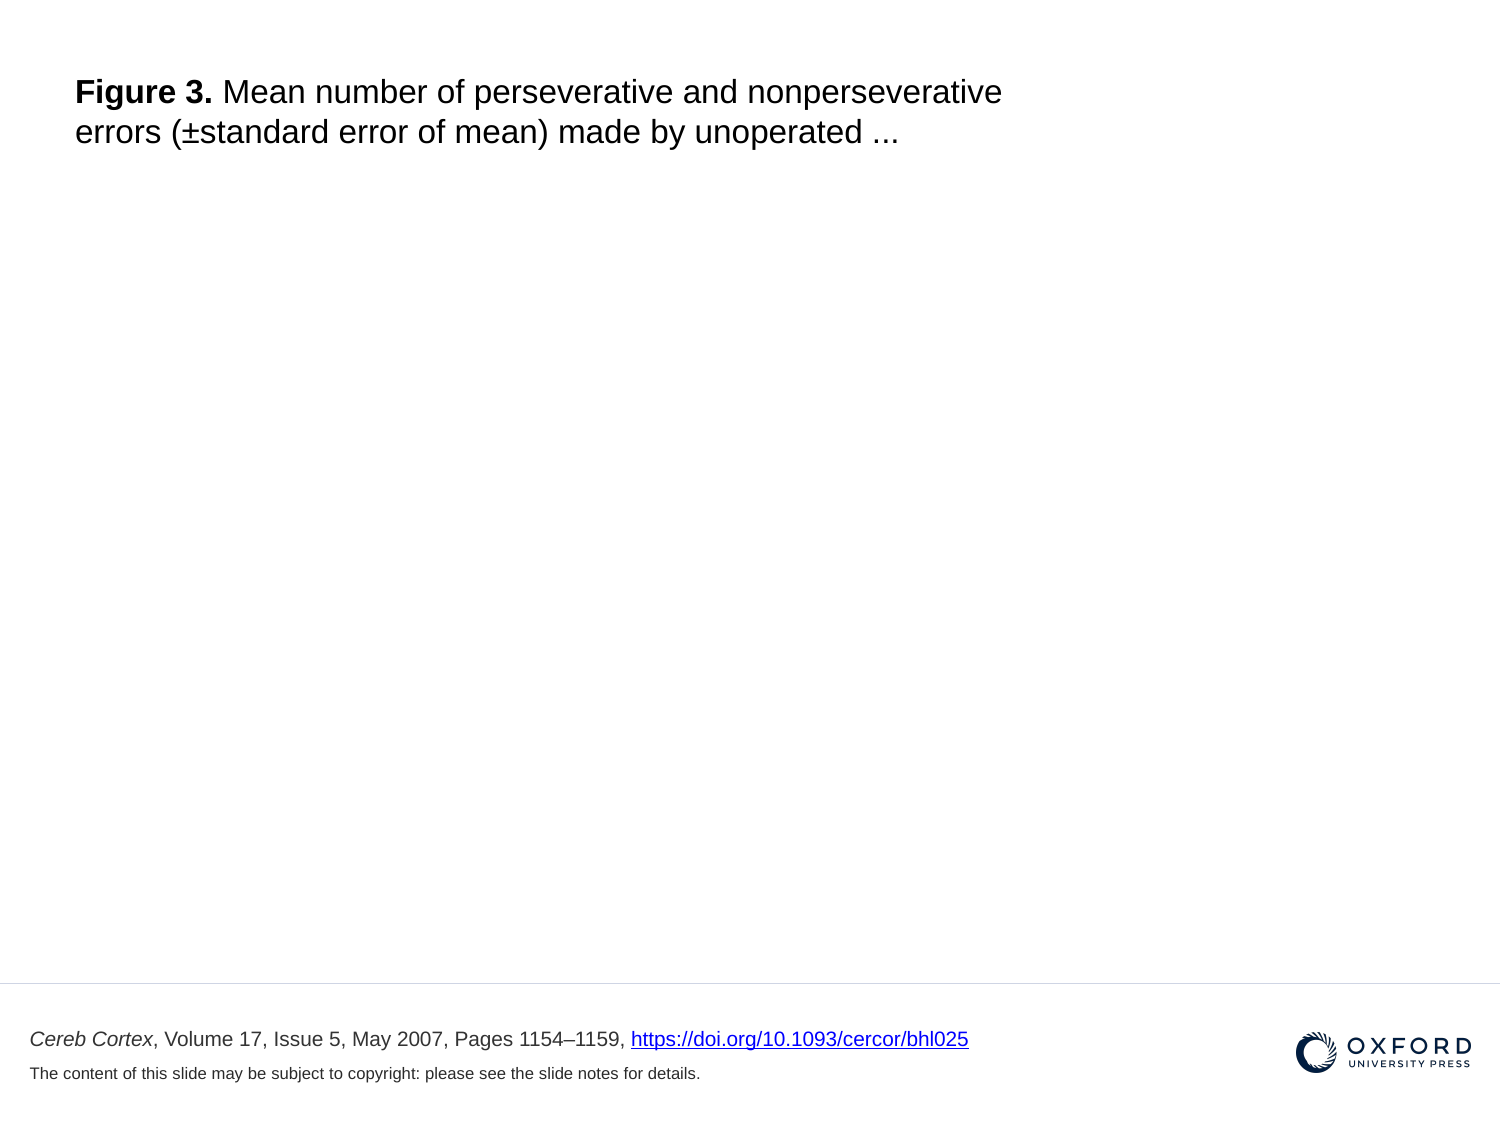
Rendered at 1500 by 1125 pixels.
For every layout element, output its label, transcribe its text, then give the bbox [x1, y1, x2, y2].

picture [1296, 1032, 1471, 1073]
title Figure 3. Mean number of perseverative and nonperseverative errors (±standard error of mean) made by unoperated ... [75, 69, 1078, 171]
footer Cereb Cortex, Volume 17, Issue 5, May 2007, Pages 1154–1159, https://doi.org/10.1093/cercor/bhl025 The content of this slide may be subject to copyright: please see the slide notes for details. [0, 983, 1260, 1125]
